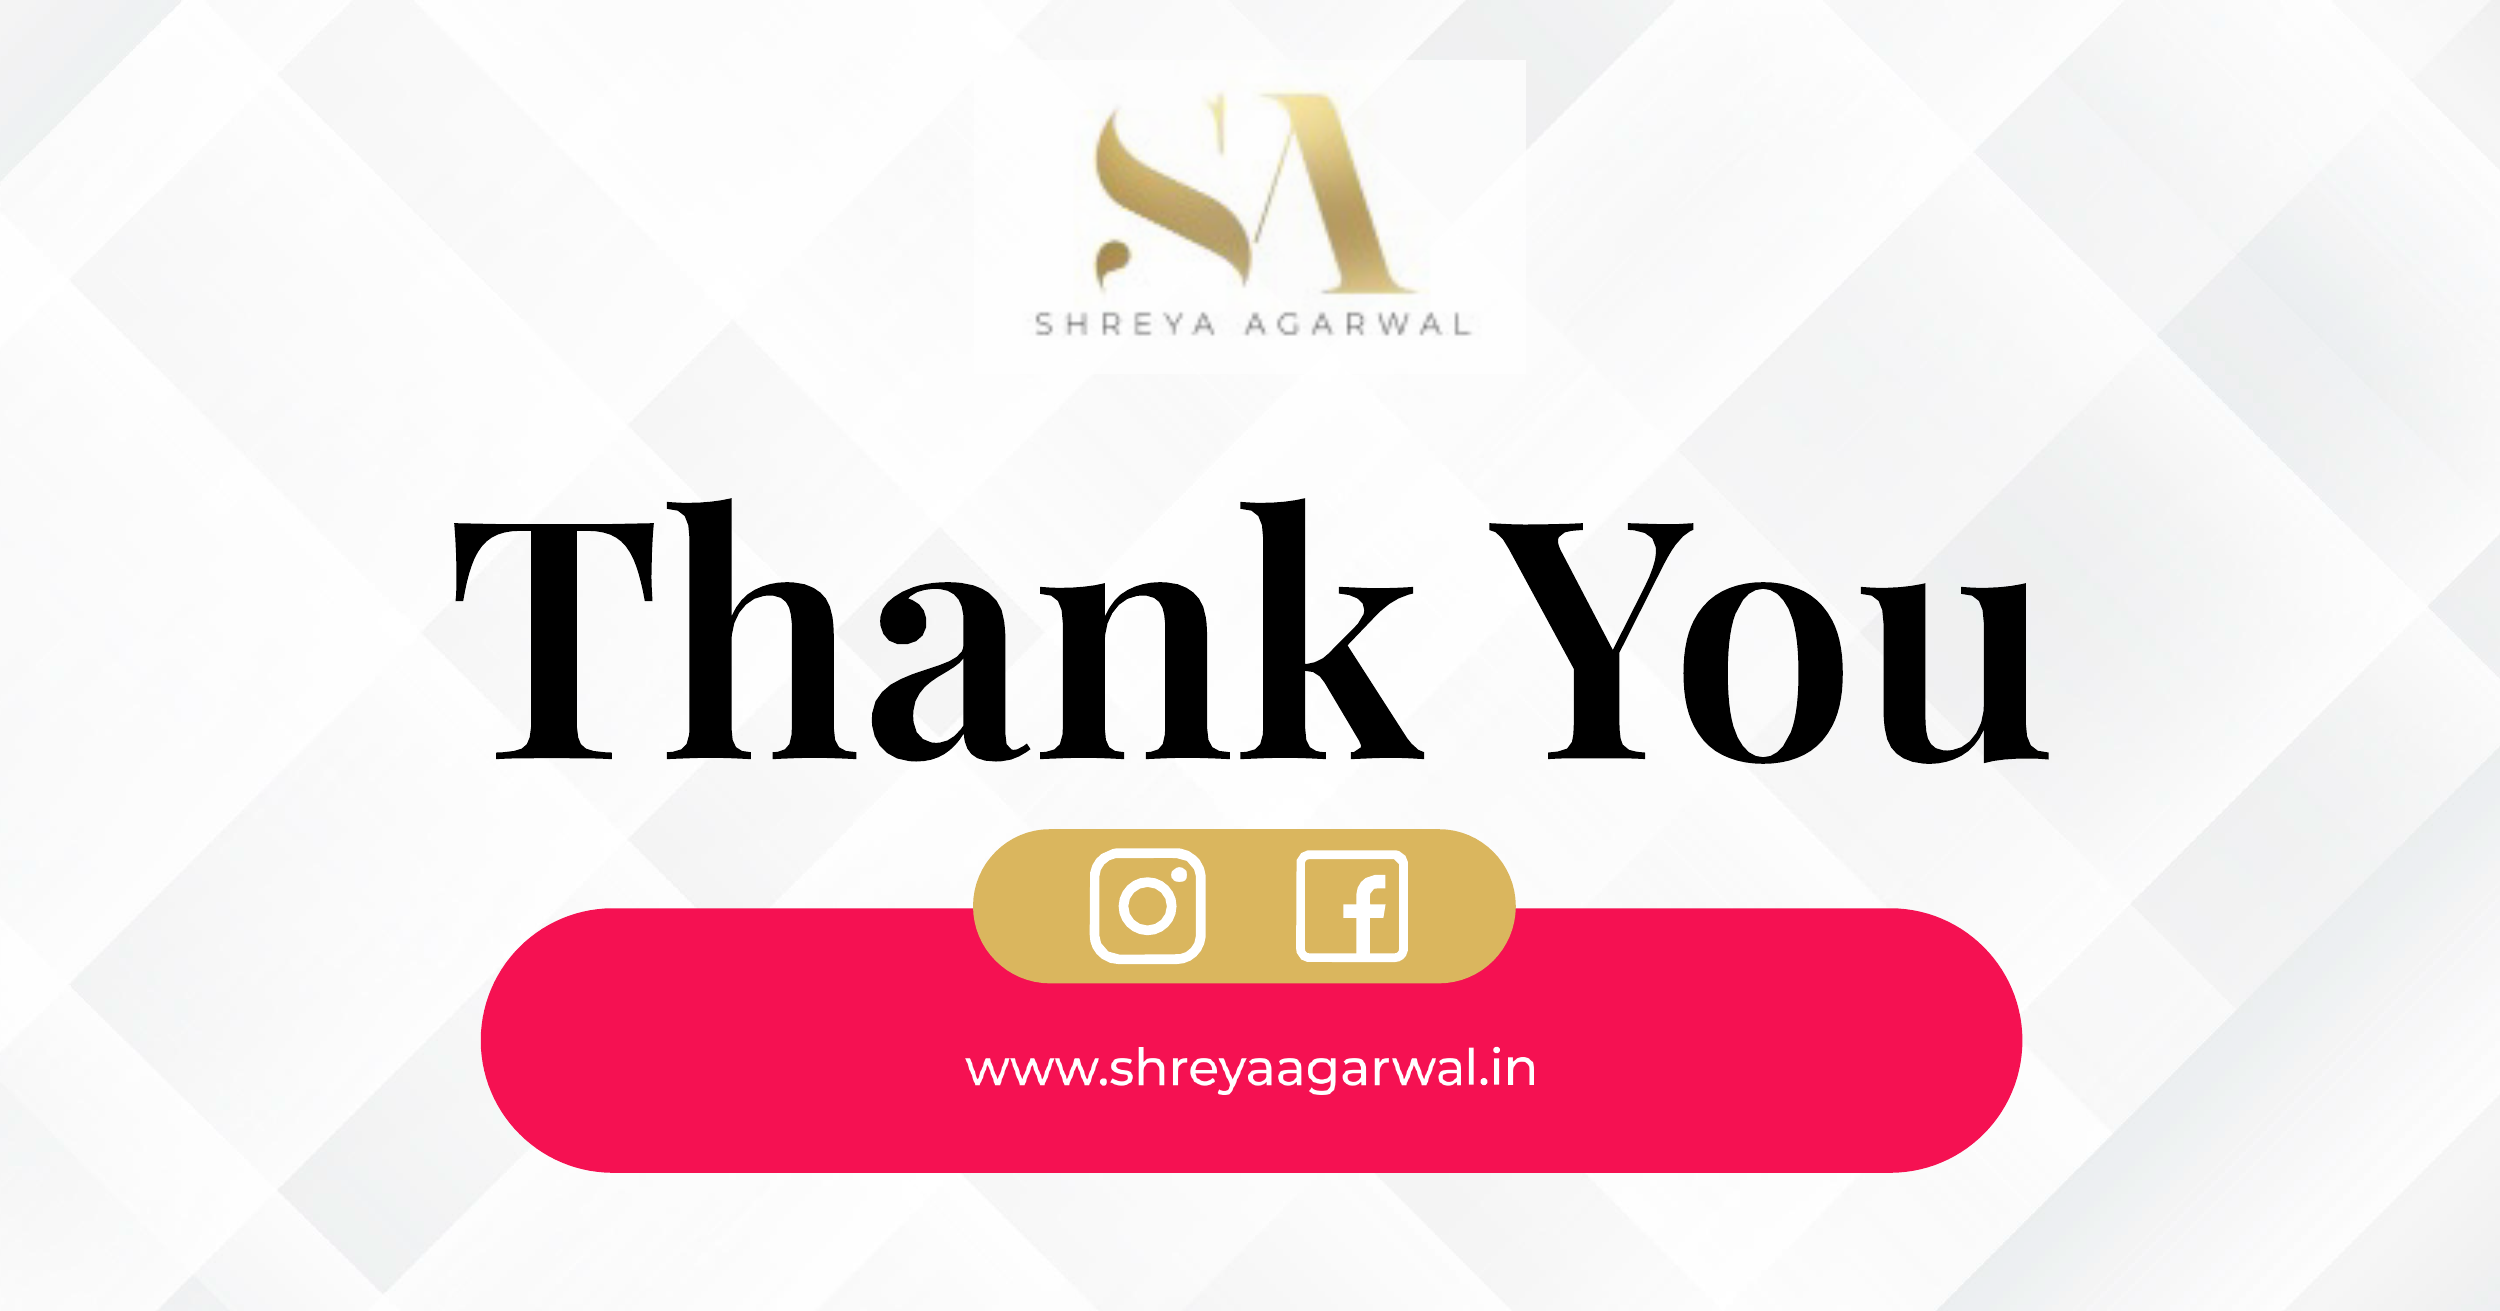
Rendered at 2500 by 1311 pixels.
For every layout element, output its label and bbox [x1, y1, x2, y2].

text_box [0, 0, 2500, 1311]
